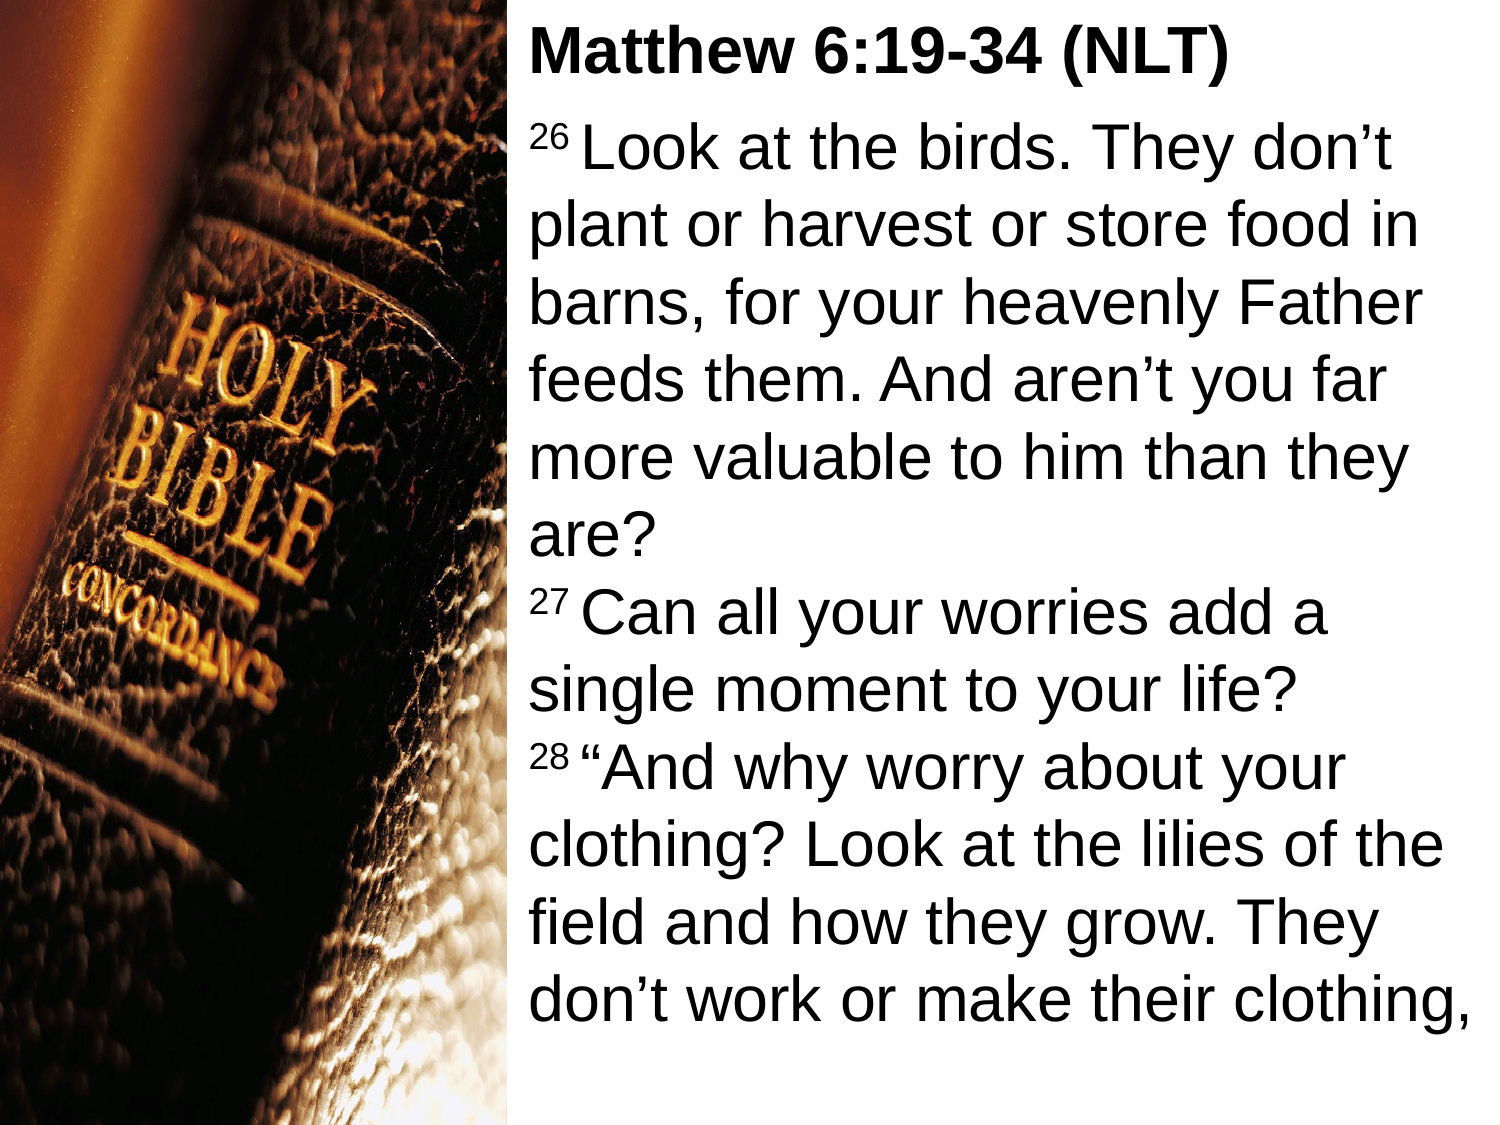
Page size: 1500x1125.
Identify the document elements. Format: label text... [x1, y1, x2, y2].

text_box Matthew 6:19-34 (NLT) 26 Look at the birds. They don’t plant or harvest or store food in barns, for your heavenly Father feeds them. And aren’t you far more valuable to him than they are? 27 Can all your worries add a single moment to your life? 28 “And why worry about your clothing? Look at the lilies of the field and how they grow. They don’t work or make their clothing, [611, 0, 1500, 1042]
picture [0, 0, 609, 1125]
